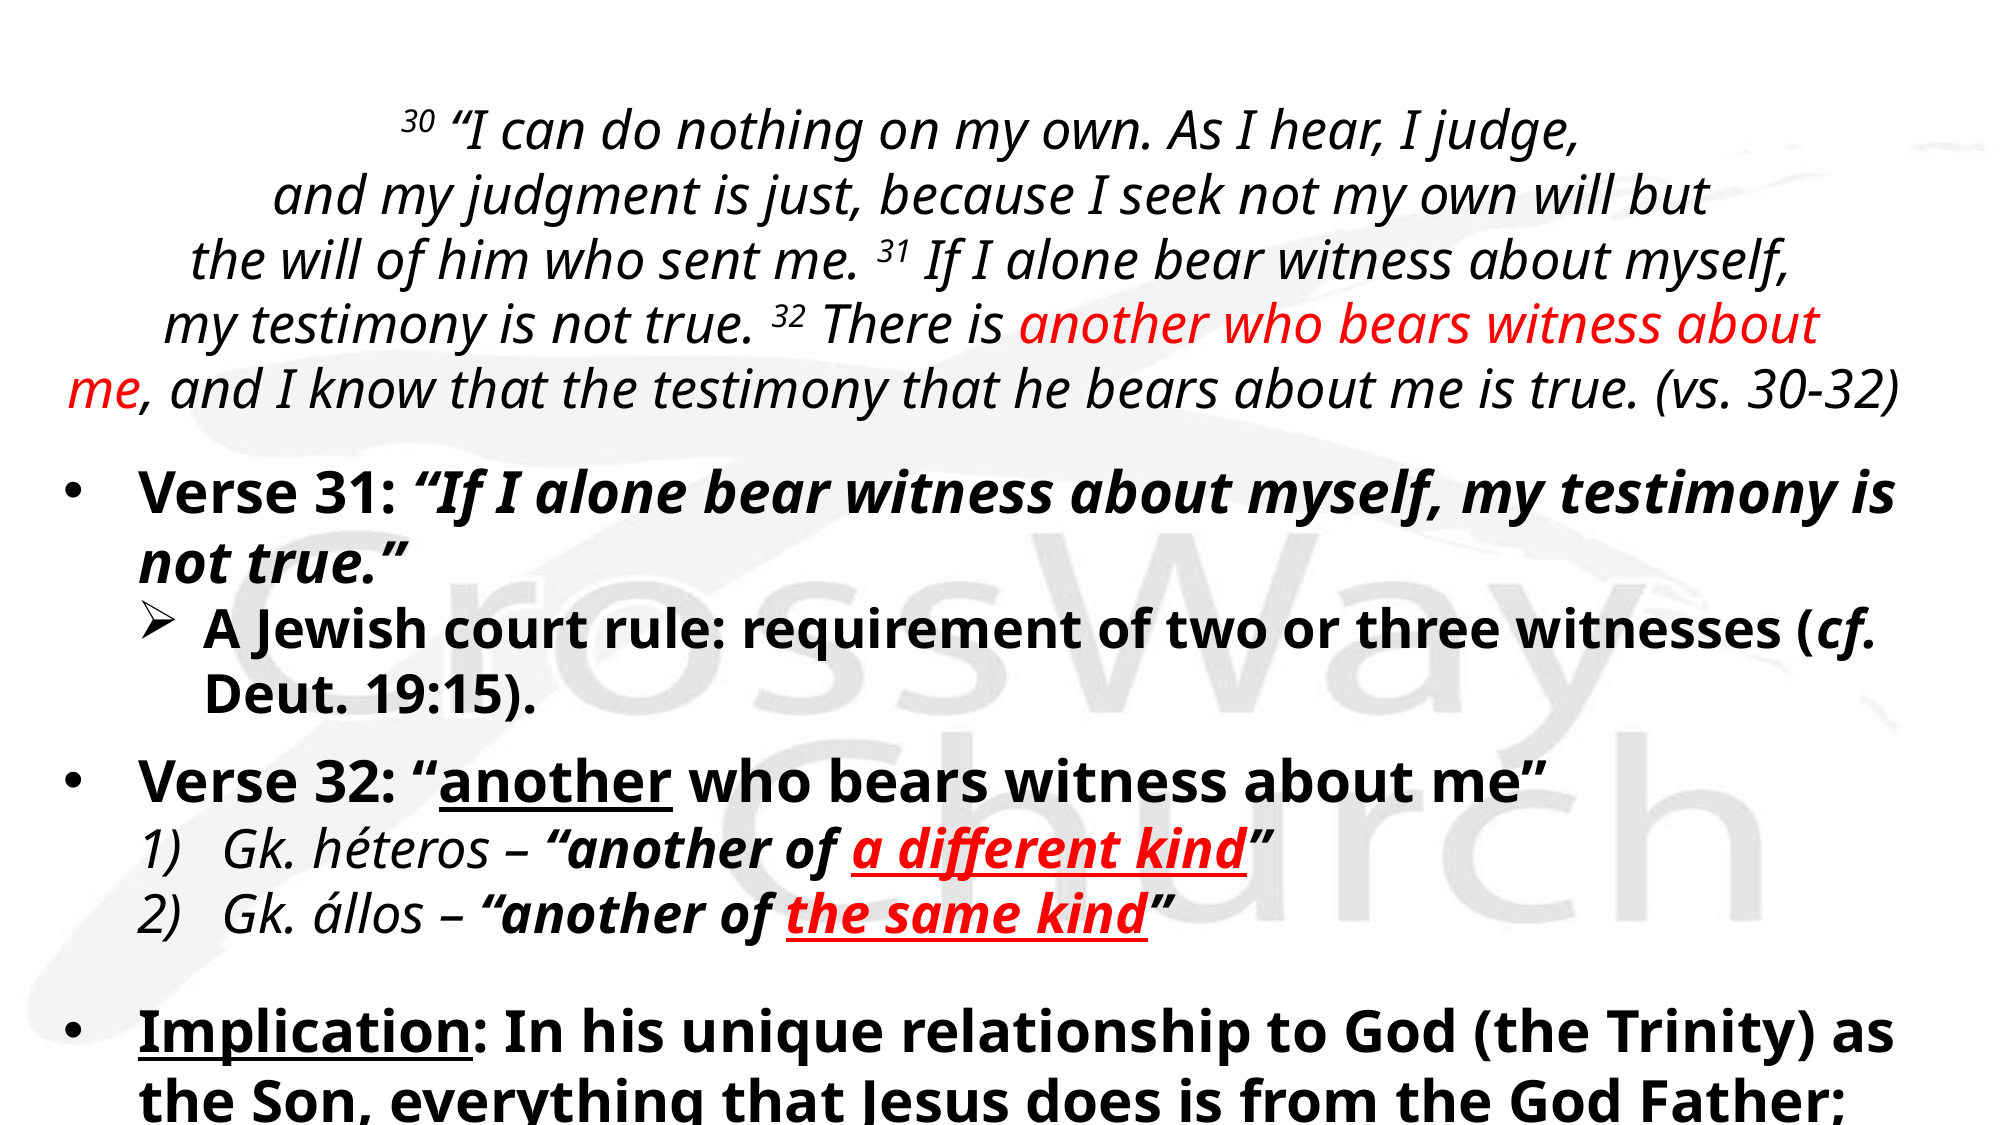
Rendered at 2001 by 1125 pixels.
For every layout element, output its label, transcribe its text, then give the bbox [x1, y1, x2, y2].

picture [0, 0, 2001, 1125]
list 30 “I can do nothing on my own. As I hear, I judge, and my judgment is just, because I seek not my own will but the will of him who sent me. 31 If I alone bear witness about myself, my testimony is not true. 32 There is another who bears witness about me, and I know that the testimony that he bears about me is true. (vs. 30-32) Verse 31: “If I alone bear witness about myself, my testimony is not true.” A Jewish court rule: requirement of two or three witnesses (cf. Deut. 19:15). Verse 32: “another who bears witness about me” Gk. héteros – “another of a different kind” Gk. állos – “another of the same kind” Implication: In his unique relationship to God (the Trinity) as the Son, everything that Jesus does is from the God Father; therefore, there is another (= God the Father) who bears decisive witnesses to Jesus. [37, 87, 1963, 1121]
